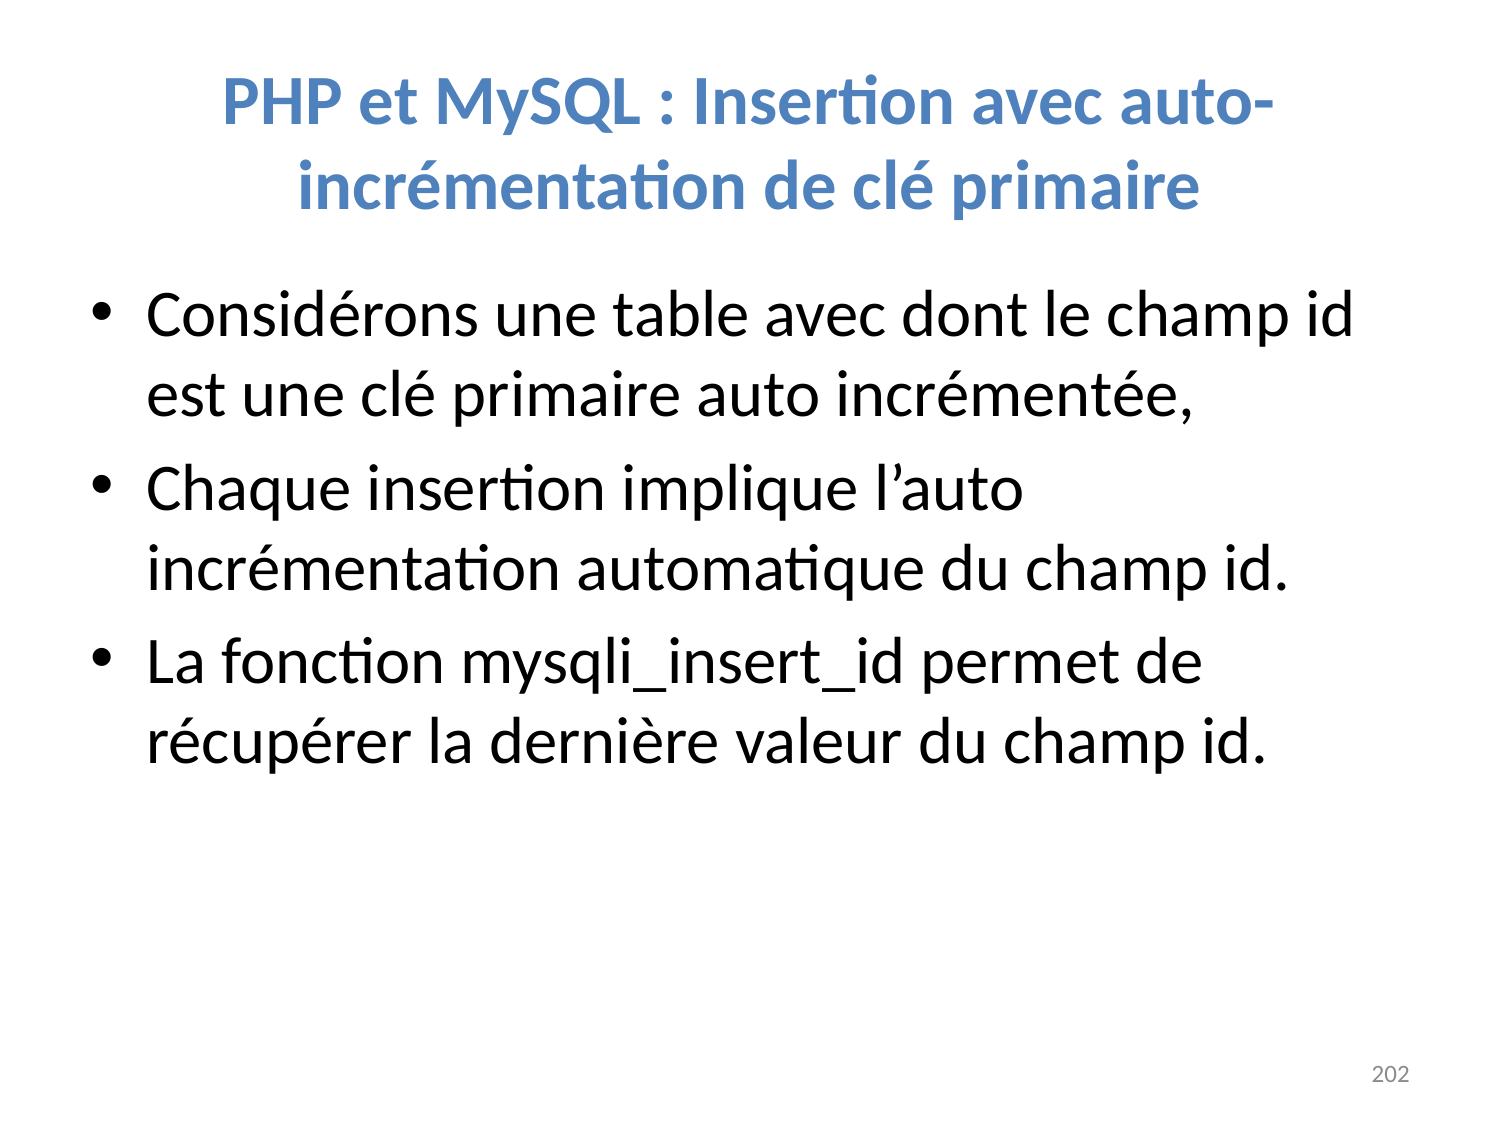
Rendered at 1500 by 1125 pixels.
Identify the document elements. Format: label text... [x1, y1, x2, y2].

list Considérons une table avec dont le champ id est une clé primaire auto incrémentée, Chaque insertion implique l’auto incrémentation automatique du champ id. La fonction mysqli_insert_id permet de récupérer la dernière valeur du champ id. [75, 262, 1425, 1005]
slide_number 202 [1074, 1042, 1425, 1103]
title PHP et MySQL : Insertion avec auto-incrémentation de clé primaire [75, 45, 1425, 233]
